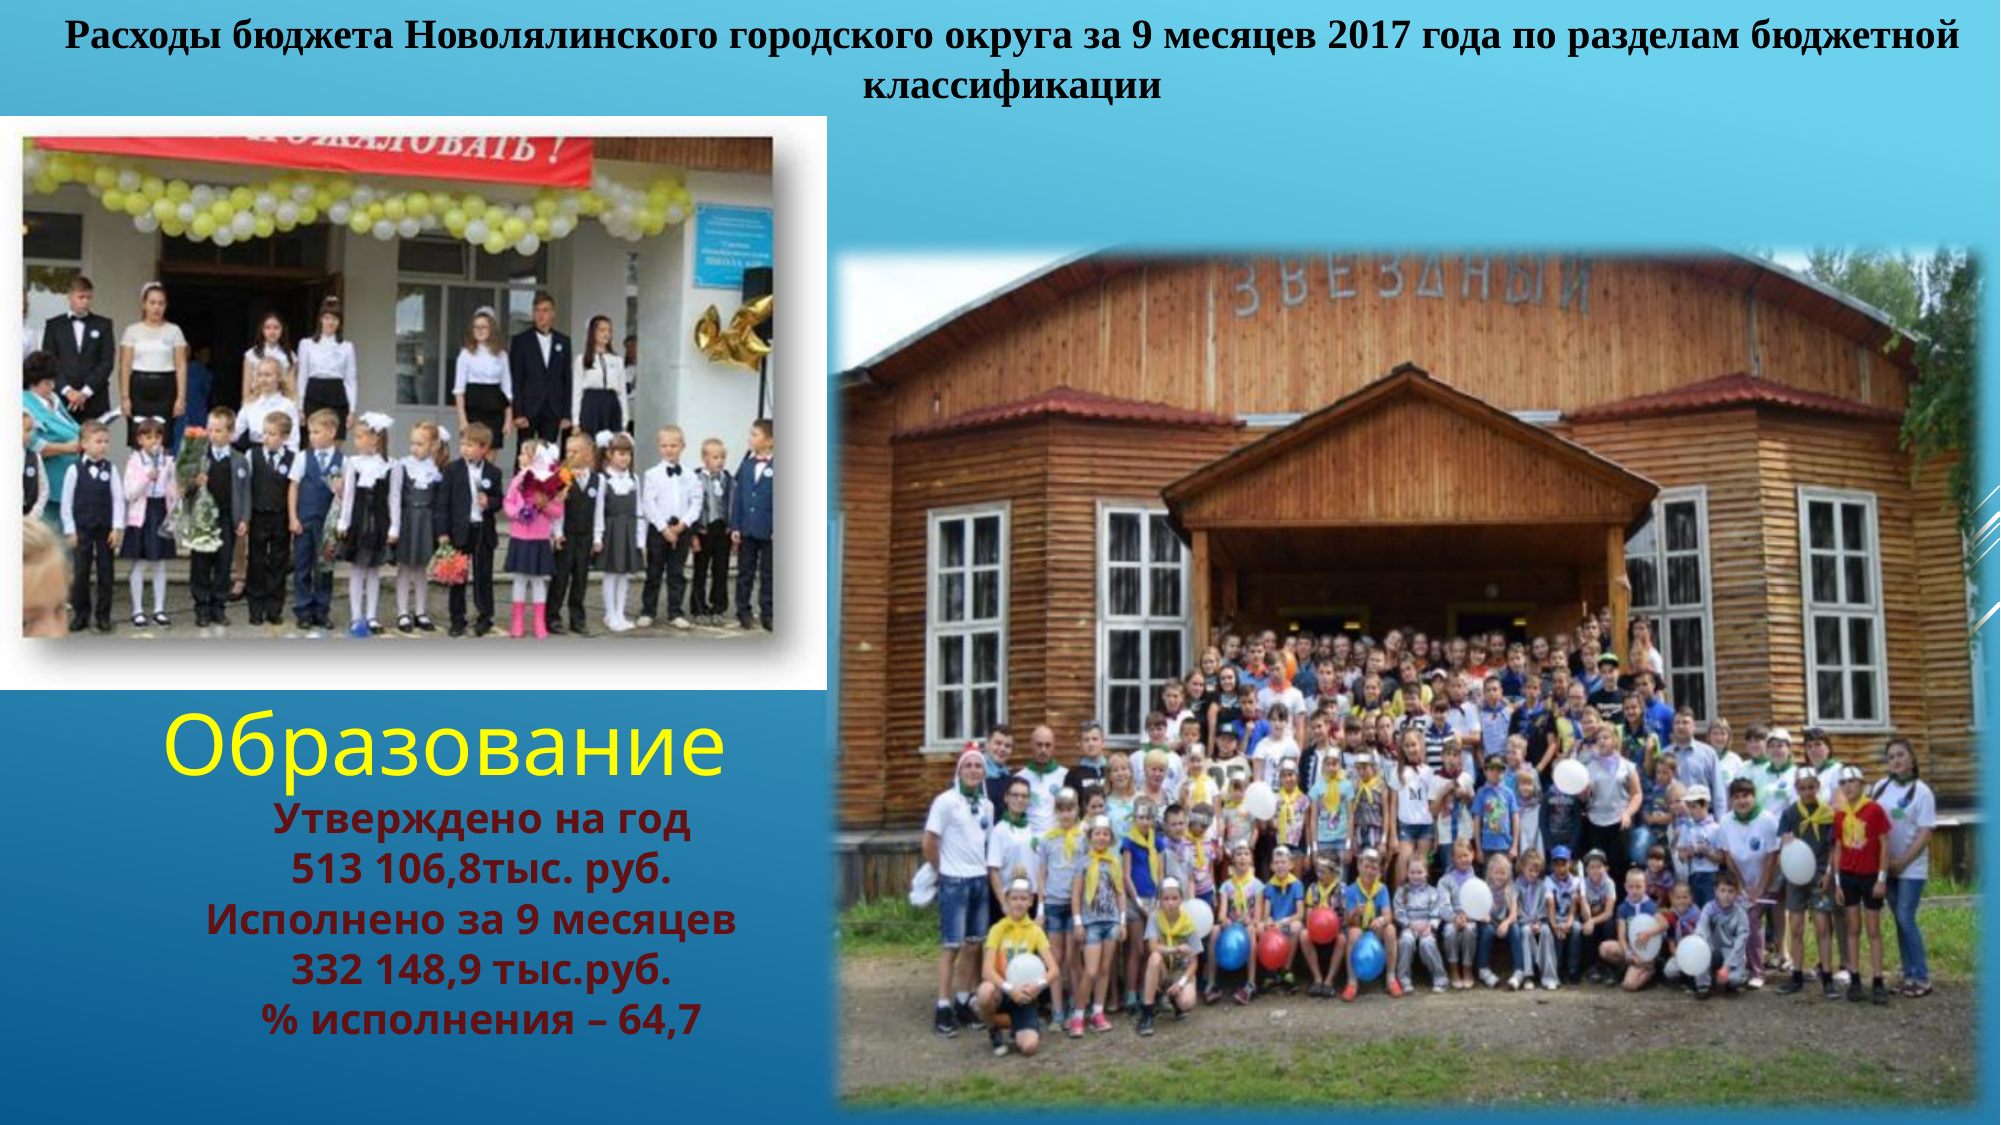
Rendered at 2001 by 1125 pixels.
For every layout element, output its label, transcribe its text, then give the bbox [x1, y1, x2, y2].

picture [0, 115, 1996, 1125]
text_box Образование Утверждено на год 513 106,8тыс. руб. Исполнено за 9 месяцев 332 148,9 тыс.руб. % исполнения – 64,7 [0, 690, 820, 1050]
text_box Расходы бюджета Новолялинского городского округа за 9 месяцев 2017 года по разделам бюджетной классификации [24, 0, 2000, 115]
